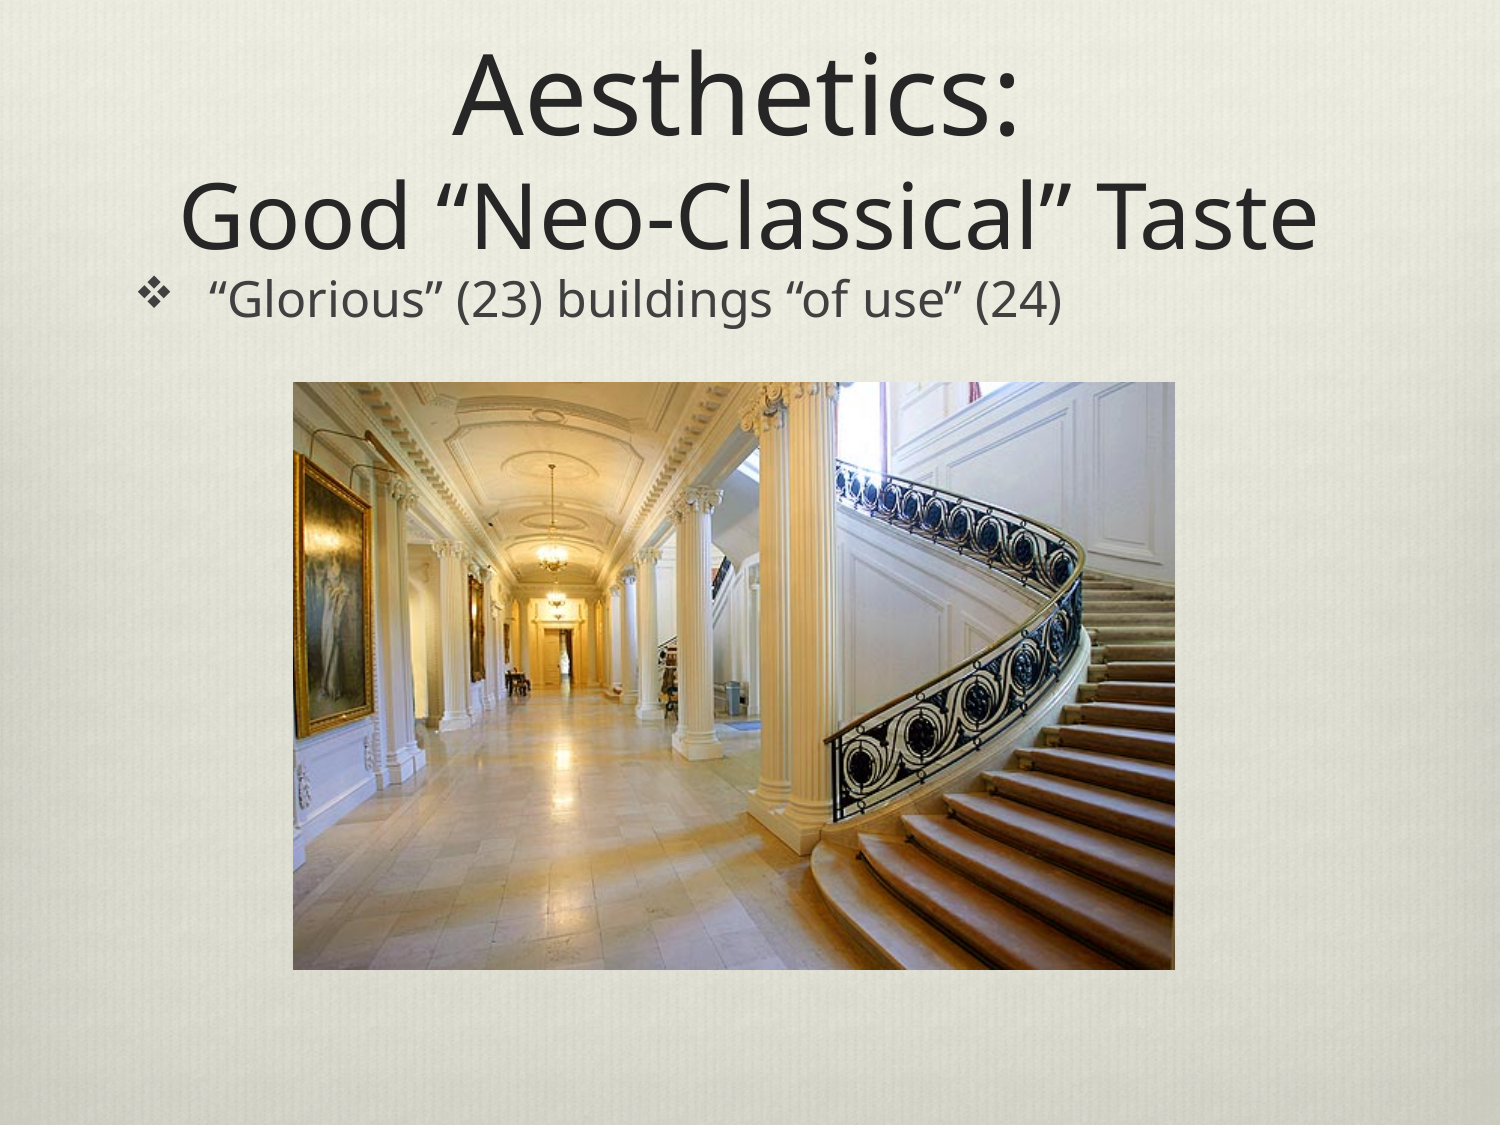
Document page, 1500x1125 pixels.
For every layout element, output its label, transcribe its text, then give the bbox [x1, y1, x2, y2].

picture [292, 381, 1176, 971]
title Aesthetics: Good “Neo-Classical” Taste [119, 51, 1381, 240]
list “Glorious” (23) buildings “of use” (24) [119, 260, 1381, 1011]
